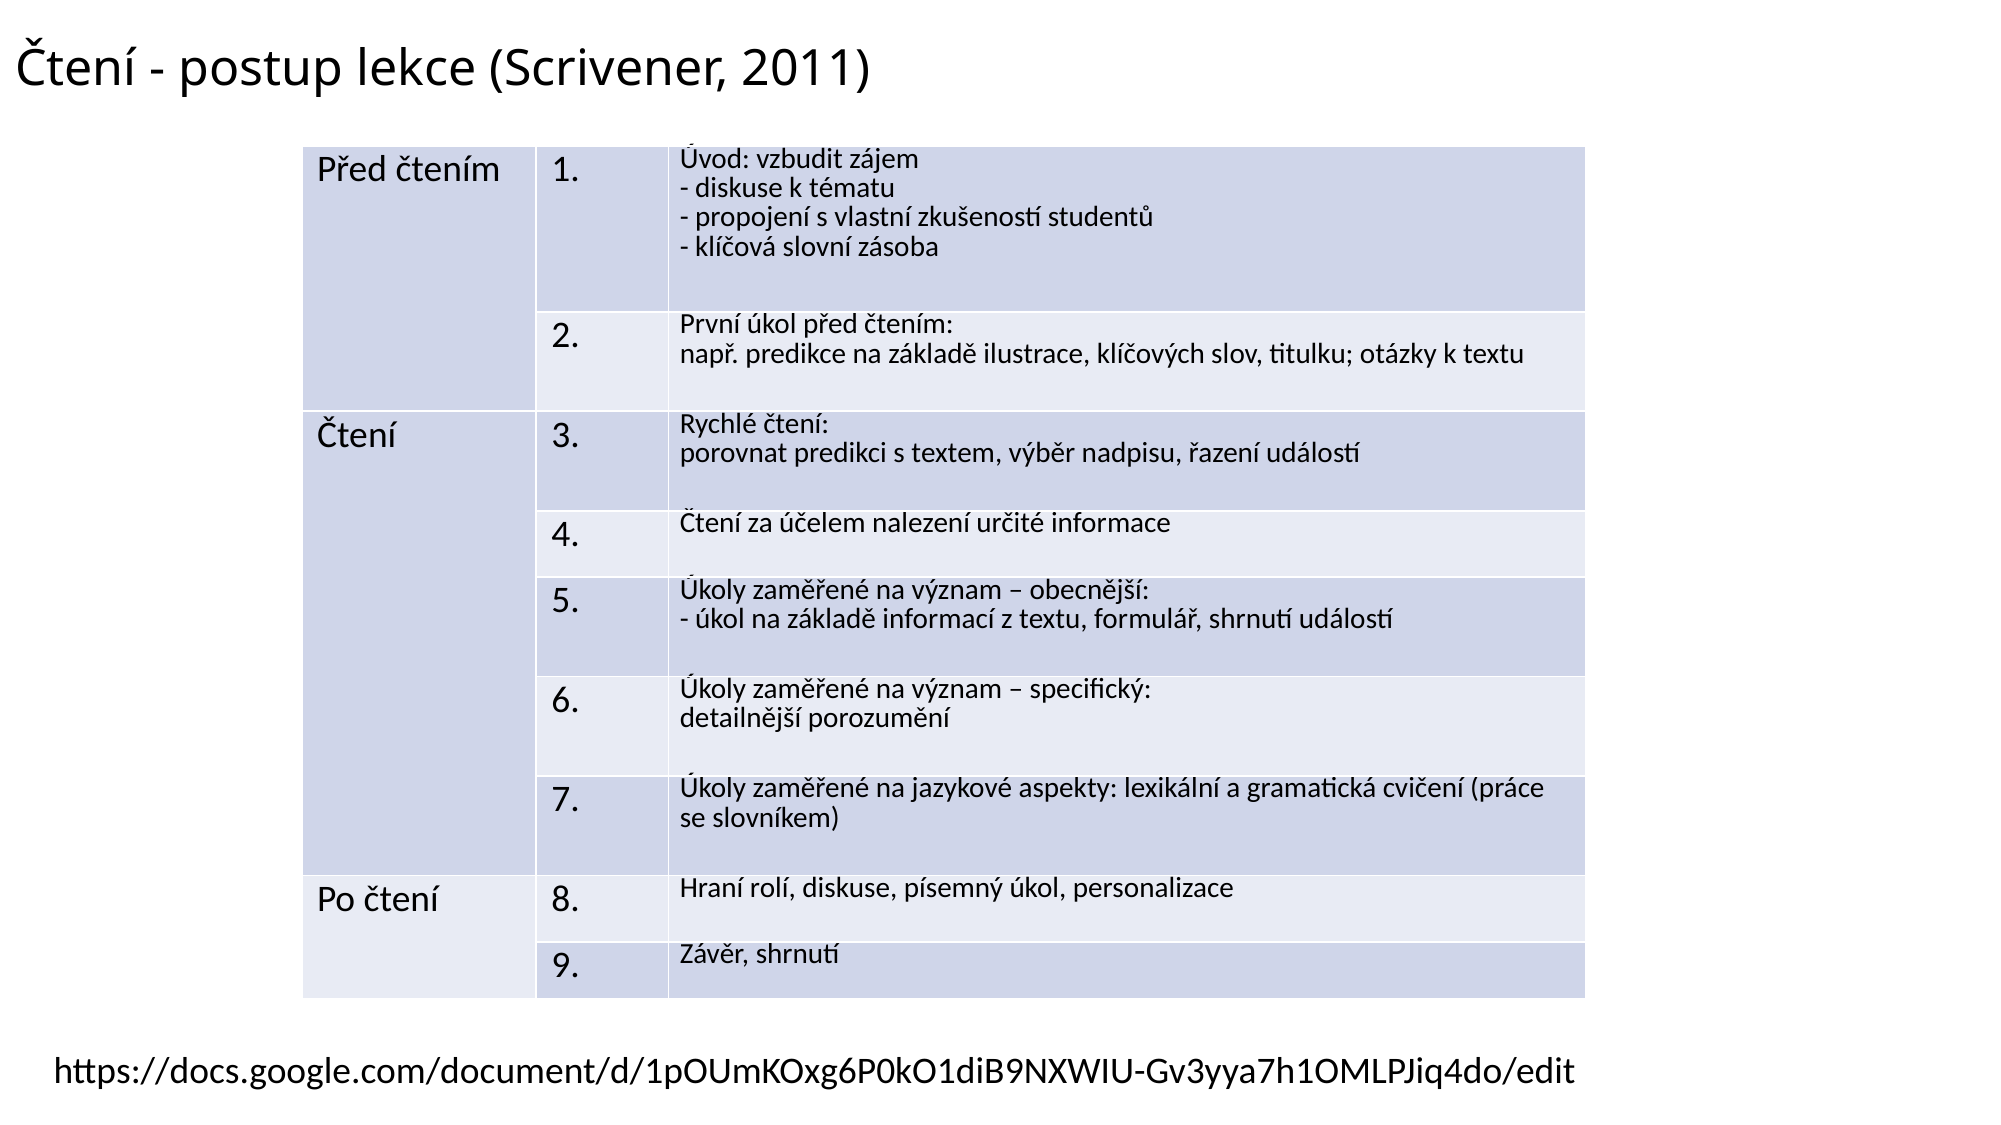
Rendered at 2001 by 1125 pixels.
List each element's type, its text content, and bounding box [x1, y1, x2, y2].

table_header Před čtením [303, 147, 535, 410]
table_cell 4. [537, 512, 668, 576]
table_cell První úkol před čtením: např. predikce na základě ilustrace, klíčových slov, titulku; otázky k textu [669, 313, 1585, 410]
table_cell Hraní rolí, diskuse, písemný úkol, personalizace [669, 876, 1585, 941]
table_cell 6. [537, 677, 668, 775]
table_cell 9. [537, 943, 668, 998]
table_cell 7. [537, 777, 668, 875]
table_cell Úkoly zaměřené na význam – obecnější: - úkol na základě informací z textu, formulář, shrnutí událostí [669, 578, 1585, 676]
table_header 1. [537, 147, 668, 311]
table_cell 2. [537, 313, 668, 410]
table_header Úvod: vzbudit zájem - diskuse k tématu - propojení s vlastní zkušeností studentů - klíčová slovní zásoba [669, 147, 1585, 311]
table_cell Rychlé čtení: porovnat predikci s textem, výběr nadpisu, řazení událostí [669, 412, 1585, 510]
table_cell Úkoly zaměřené na jazykové aspekty: lexikální a gramatická cvičení (práce se slovníkem) [669, 777, 1585, 875]
table_cell Závěr, shrnutí [669, 943, 1585, 998]
table_cell Čtení [303, 412, 535, 875]
table_cell Čtení za účelem nalezení určité informace [669, 512, 1585, 576]
table_cell 5. [537, 578, 668, 676]
table_cell Úkoly zaměřené na význam – specifický: detailnější porozumění [669, 677, 1585, 775]
table_cell 3. [537, 412, 668, 510]
title Čtení - postup lekce (Scrivener, 2011) [0, 59, 1750, 140]
table_cell Po čtení [303, 876, 535, 998]
text_box https://docs.google.com/document/d/1pOUmKOxg6P0kO1diB9NXWIU-Gv3yya7h1OMLPJiq4do/edit [38, 1038, 1873, 1099]
table_cell 8. [537, 876, 668, 941]
